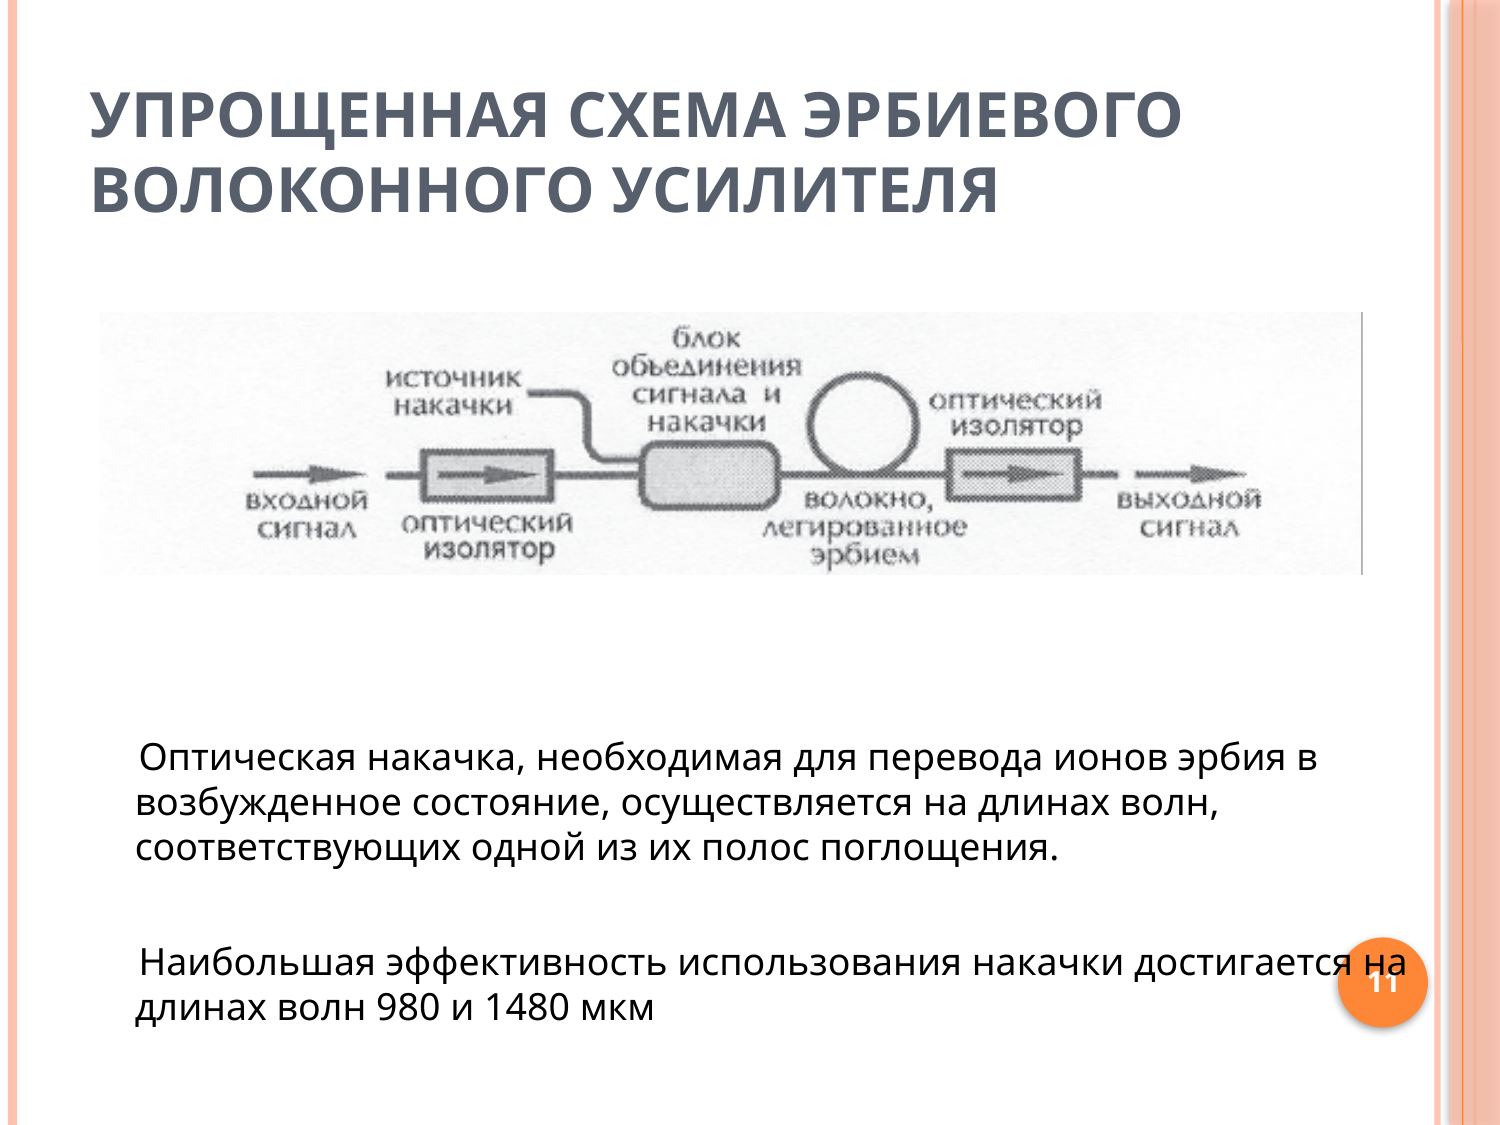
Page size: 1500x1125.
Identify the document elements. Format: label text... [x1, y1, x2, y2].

title Упрощенная схема эрбиевого волоконного усилителя [75, 45, 1300, 233]
list Оптическая накачка, необходимая для перевода ионов эрбия в возбужденное состояние, осуществляется на длинах волн, соответствующих одной из их полос поглощения. Наибольшая эффективность использования накачки достигается на длинах волн 980 и 1480 мкм [75, 725, 1425, 1038]
slide_number 11 [1333, 940, 1434, 1027]
picture [99, 311, 1363, 576]
